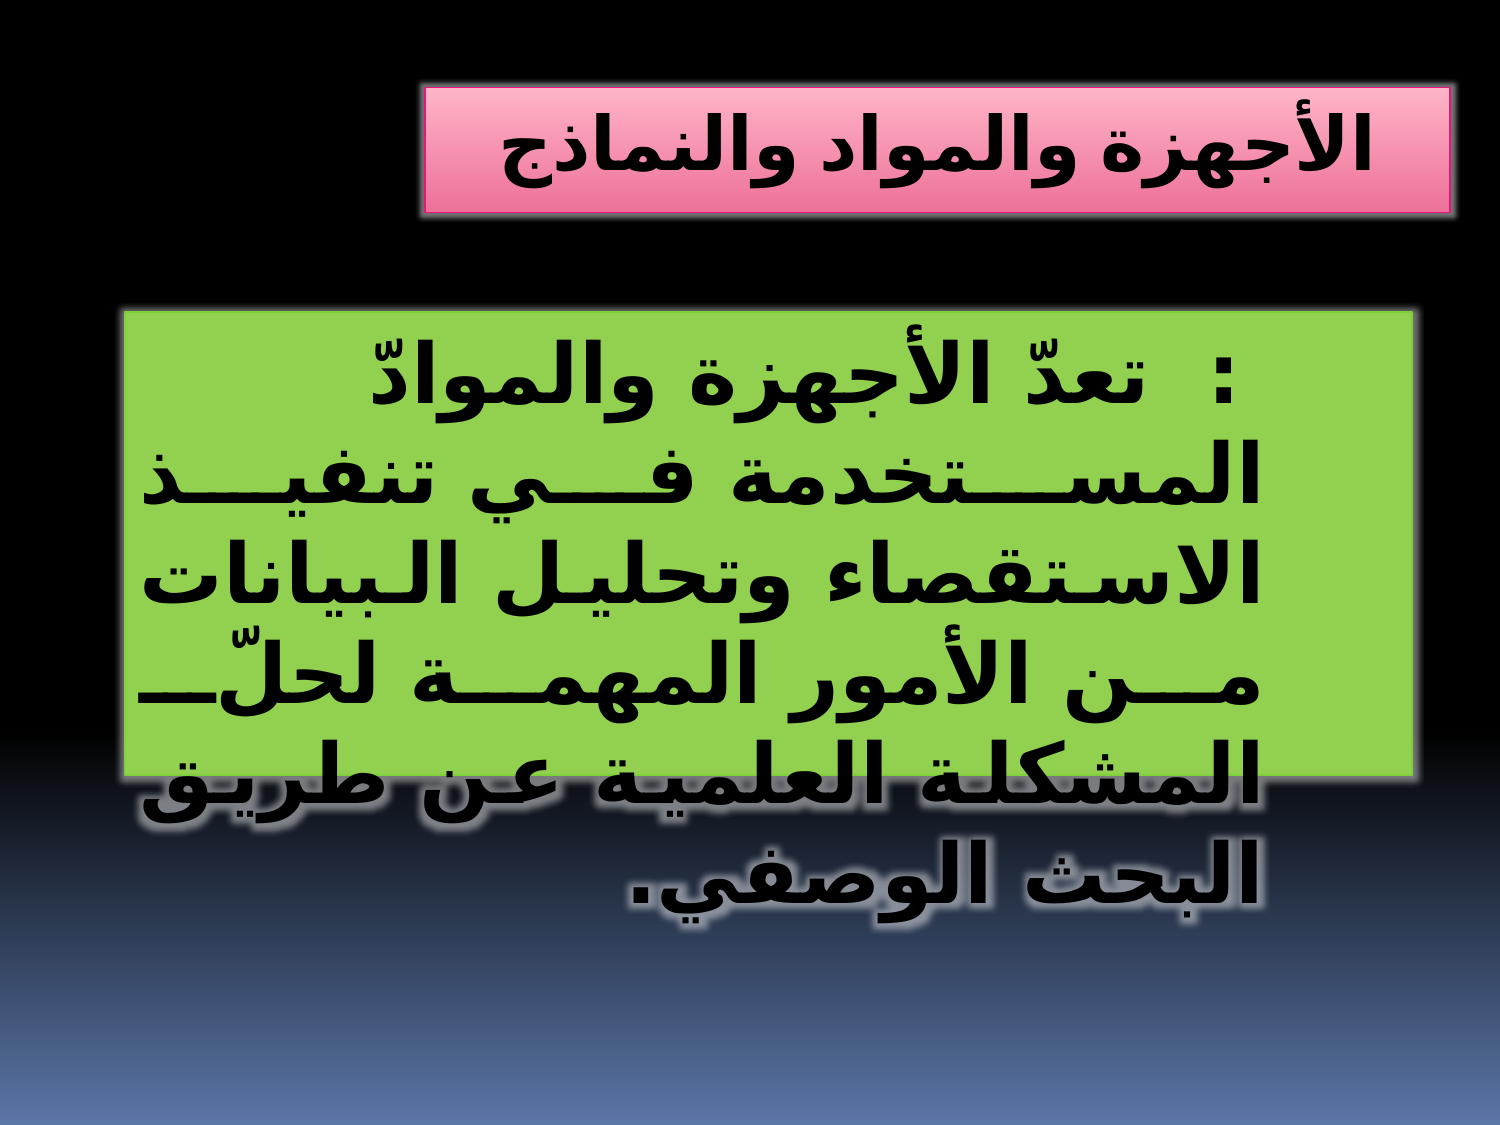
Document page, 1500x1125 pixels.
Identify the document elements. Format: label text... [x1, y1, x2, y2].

text_box : تعدّ الأجهزة والموادّ المستخدمة في تنفيذ الاستقصاء وتحليل البيانات من الأمور المهمة لحلّ المشكلة العلمية عن طريق البحث الوصفي. [124, 311, 1413, 776]
text_box الأجهزة والمواد والنماذج [424, 87, 1451, 213]
